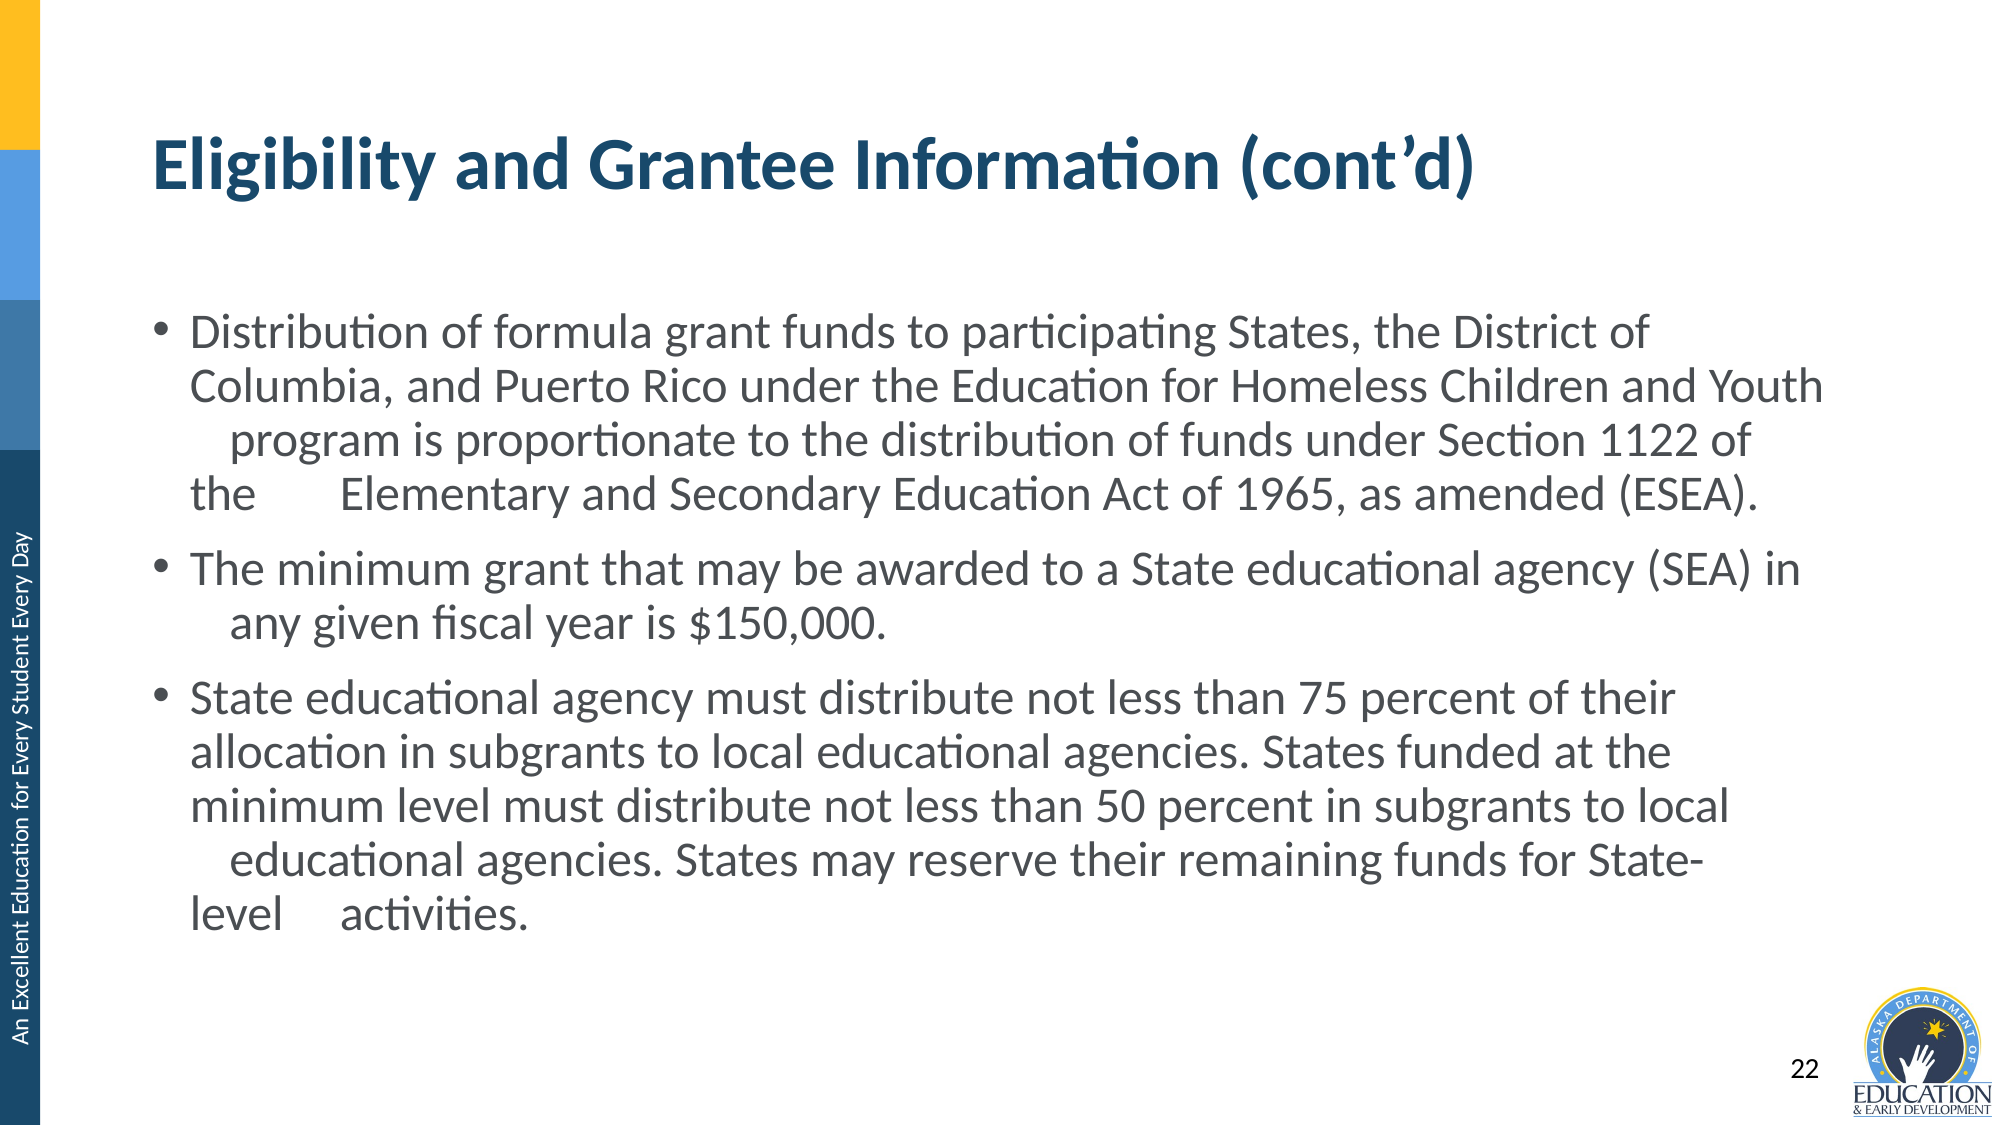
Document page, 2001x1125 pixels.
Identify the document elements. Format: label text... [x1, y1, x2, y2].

picture [1852, 987, 1992, 1117]
text_box Distribution of formula grant funds to participating States, the District of Columbia, and Puerto Rico under the Education for Homeless Children and Youth program is proportionate to the distribution of funds under Section 1122 of the Elementary and Secondary Education Act of 1965, as amended (ESEA). The minimum grant that may be awarded to a State educational agency (SEA) in any given fiscal year is $150,000. State educational agency must distribute not less than 75 percent of their allocation in subgrants to local educational agencies. States funded at the minimum level must distribute not less than 50 percent in subgrants to local educational agencies. States may reserve their remaining funds for State-level activities. [150, 295, 1829, 941]
title Eligibility and Grantee Information (cont’d) [150, 100, 1850, 303]
slide_number 22 [1784, 1054, 1829, 1125]
text_box An Excellent Education for Every Student Every Day [7, 527, 37, 1048]
